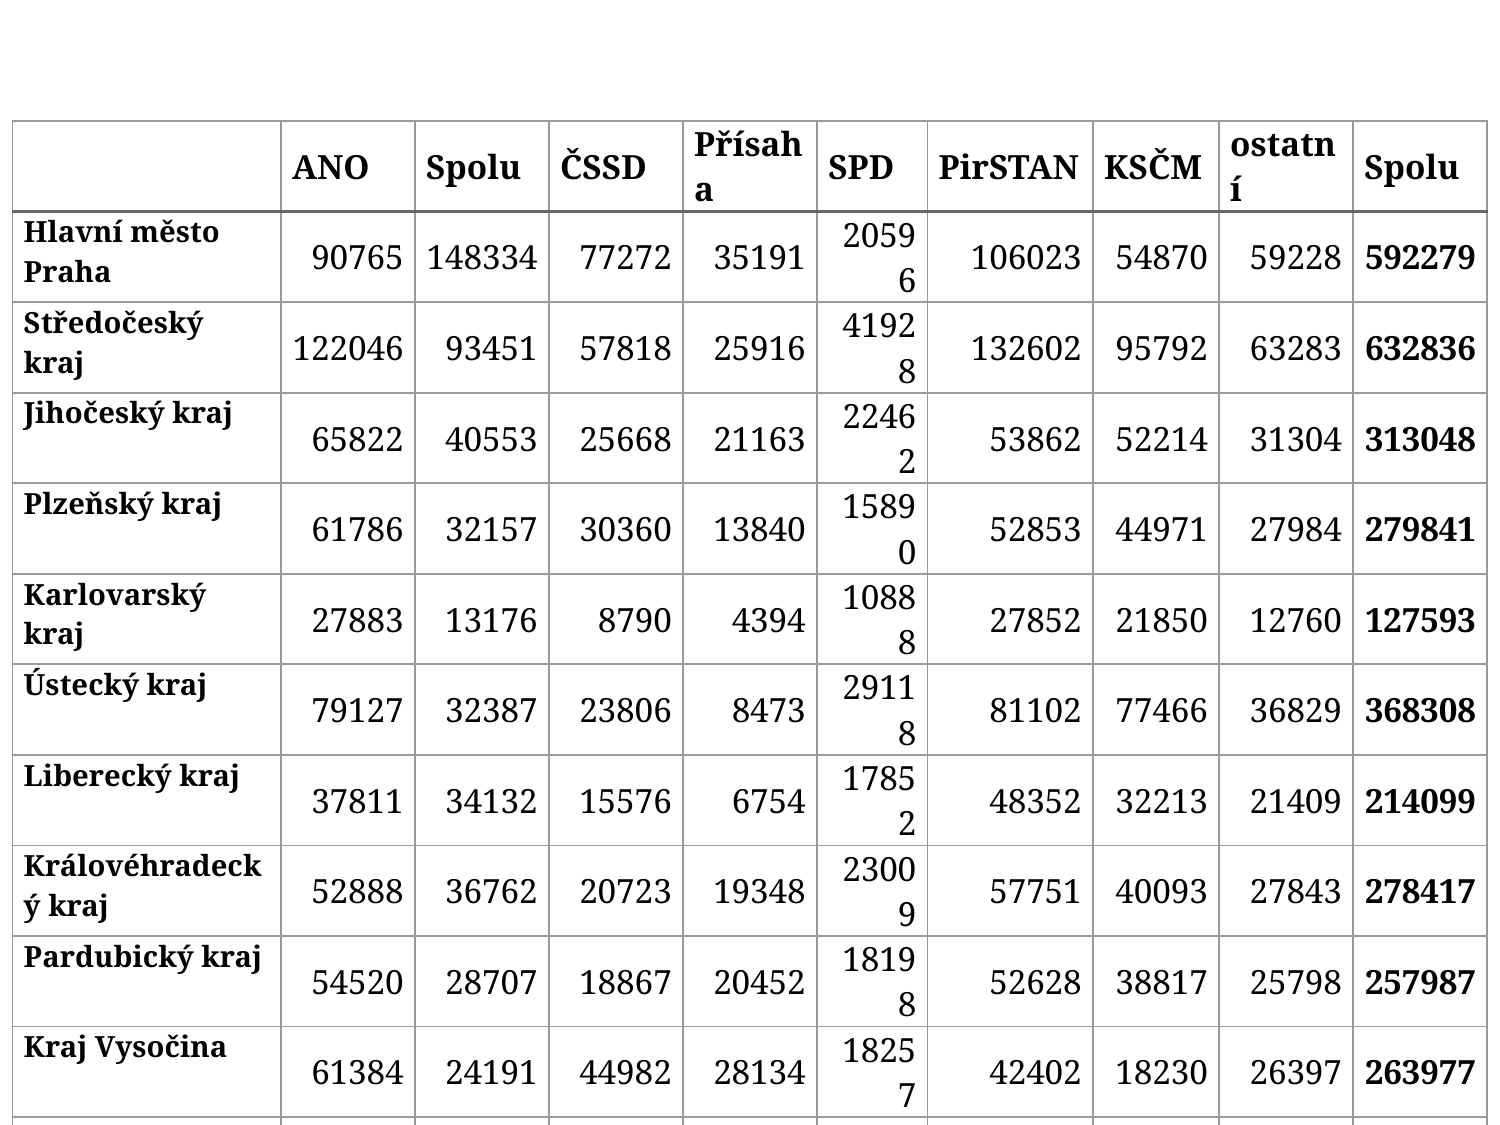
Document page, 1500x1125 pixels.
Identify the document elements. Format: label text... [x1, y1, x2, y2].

table_header PirSTAN [928, 122, 1092, 210]
table_cell 61786 [282, 484, 414, 573]
table_cell 130060 [282, 1118, 414, 1125]
table_cell 632836 [1354, 303, 1486, 392]
table_cell 12760 [1220, 575, 1352, 663]
table_cell 27843 [1220, 846, 1352, 935]
table_cell 65822 [282, 394, 414, 482]
table_header KSČM [1094, 122, 1218, 210]
table_cell 81398 [1094, 1118, 1218, 1125]
table_cell 18867 [550, 937, 682, 1026]
table_cell 95792 [1094, 303, 1218, 392]
table_cell 18198 [818, 937, 927, 1026]
table_cell Ústecký kraj [13, 665, 280, 754]
table_cell 13840 [684, 484, 816, 573]
table_header [13, 122, 280, 210]
table_cell 214099 [1354, 756, 1486, 845]
table_cell Liberecký kraj [13, 756, 280, 845]
table_cell 36762 [416, 846, 548, 935]
table_cell 36829 [1220, 665, 1352, 754]
table_cell 20452 [684, 937, 816, 1026]
table_cell 127593 [1354, 575, 1486, 663]
table_cell 18230 [1094, 1027, 1218, 1116]
table_cell 98283 [928, 1118, 1092, 1125]
table_header Spolu [1354, 122, 1486, 210]
table_cell 55559 [1220, 1118, 1352, 1125]
table_header ANO [282, 122, 414, 210]
table_cell 26397 [1220, 1027, 1352, 1116]
table_cell 32387 [416, 665, 548, 754]
table_cell Jihočeský kraj [13, 394, 280, 482]
table_cell 20596 [818, 213, 927, 301]
table_header SPD [818, 122, 927, 210]
table_cell 57818 [550, 303, 682, 392]
table_cell 52888 [282, 846, 414, 935]
table_cell 22462 [818, 394, 927, 482]
table_cell 54520 [282, 937, 414, 1026]
table_cell 27883 [282, 575, 414, 663]
table_cell 55531 [416, 1118, 548, 1125]
table_cell Hlavní město Praha [13, 213, 280, 301]
table_cell Plzeňský kraj [13, 484, 280, 573]
table_header Přísaha [684, 122, 816, 210]
table_cell 77466 [1094, 665, 1218, 754]
table_cell 52853 [928, 484, 1092, 573]
table_cell 8473 [684, 665, 816, 754]
table_cell 31304 [1220, 394, 1352, 482]
table_cell 42402 [928, 1027, 1092, 1116]
table_cell 257987 [1354, 937, 1486, 1026]
table_cell Královéhradecký kraj [13, 846, 280, 935]
table_cell 278417 [1354, 846, 1486, 935]
table_cell 61384 [282, 1027, 414, 1116]
table_cell 279841 [1354, 484, 1486, 573]
table_cell 35191 [684, 213, 816, 301]
table_cell 15576 [550, 756, 682, 845]
table_cell 6754 [684, 756, 816, 845]
table_cell 25798 [1220, 937, 1352, 1026]
table_cell 39758 [550, 1118, 682, 1125]
table_cell 77272 [550, 213, 682, 301]
table_cell Karlovarský kraj [13, 575, 280, 663]
table_cell 122046 [282, 303, 414, 392]
table_cell 57751 [928, 846, 1092, 935]
table_cell 21163 [684, 394, 816, 482]
table_cell 27984 [1220, 484, 1352, 573]
table_cell 53862 [928, 394, 1092, 482]
table_cell 90765 [282, 213, 414, 301]
table_cell 30360 [550, 484, 682, 573]
table_cell 36798 [818, 1118, 927, 1125]
table_cell 40093 [1094, 846, 1218, 935]
table_header ČSSD [550, 122, 682, 210]
table_cell 13176 [416, 575, 548, 663]
table_cell 23806 [550, 665, 682, 754]
table_cell 27852 [928, 575, 1092, 663]
table_cell 106023 [928, 213, 1092, 301]
table_cell 25668 [550, 394, 682, 482]
table_cell 15890 [818, 484, 927, 573]
table_cell 52628 [928, 937, 1092, 1026]
table_cell 148334 [416, 213, 548, 301]
table_cell 368308 [1354, 665, 1486, 754]
table_cell 48352 [928, 756, 1092, 845]
table_cell 592279 [1354, 213, 1486, 301]
table_cell 21850 [1094, 575, 1218, 663]
table_cell 79127 [282, 665, 414, 754]
table_cell 4394 [684, 575, 816, 663]
table_header Spolu [416, 122, 548, 210]
table_cell Pardubický kraj [13, 937, 280, 1026]
table_cell 34132 [416, 756, 548, 845]
table_cell 93451 [416, 303, 548, 392]
table_cell 18257 [818, 1027, 927, 1116]
table_cell 59228 [1220, 213, 1352, 301]
table_cell 54870 [1094, 213, 1218, 301]
table_cell 23009 [818, 846, 927, 935]
table_cell 44982 [550, 1027, 682, 1116]
table_cell 263977 [1354, 1027, 1486, 1116]
table_cell 28707 [416, 937, 548, 1026]
table_cell 40553 [416, 394, 548, 482]
table_cell Středočeský kraj [13, 303, 280, 392]
table_cell 81102 [928, 665, 1092, 754]
table_cell 555588 [1354, 1118, 1486, 1125]
table_cell 28134 [684, 1027, 816, 1116]
table_cell 32213 [1094, 756, 1218, 845]
table_cell 17852 [818, 756, 927, 845]
table_cell 21409 [1220, 756, 1352, 845]
table_cell 29118 [818, 665, 927, 754]
table_cell 24191 [416, 1027, 548, 1116]
table_cell 58201 [684, 1118, 816, 1125]
table_cell 38817 [1094, 937, 1218, 1026]
table_cell 37811 [282, 756, 414, 845]
table_cell 32157 [416, 484, 548, 573]
table_cell 19348 [684, 846, 816, 935]
table_cell 25916 [684, 303, 816, 392]
table_cell 313048 [1354, 394, 1486, 482]
table_cell Kraj Vysočina [13, 1027, 280, 1116]
table_cell 41928 [818, 303, 927, 392]
table_cell 132602 [928, 303, 1092, 392]
table_cell 63283 [1220, 303, 1352, 392]
table_cell 20723 [550, 846, 682, 935]
table_cell 8790 [550, 575, 682, 663]
table_cell Jihomoravský kraj [13, 1118, 280, 1125]
table_cell 52214 [1094, 394, 1218, 482]
table_cell 10888 [818, 575, 927, 663]
table_header ostatní [1220, 122, 1352, 210]
table_cell 44971 [1094, 484, 1218, 573]
